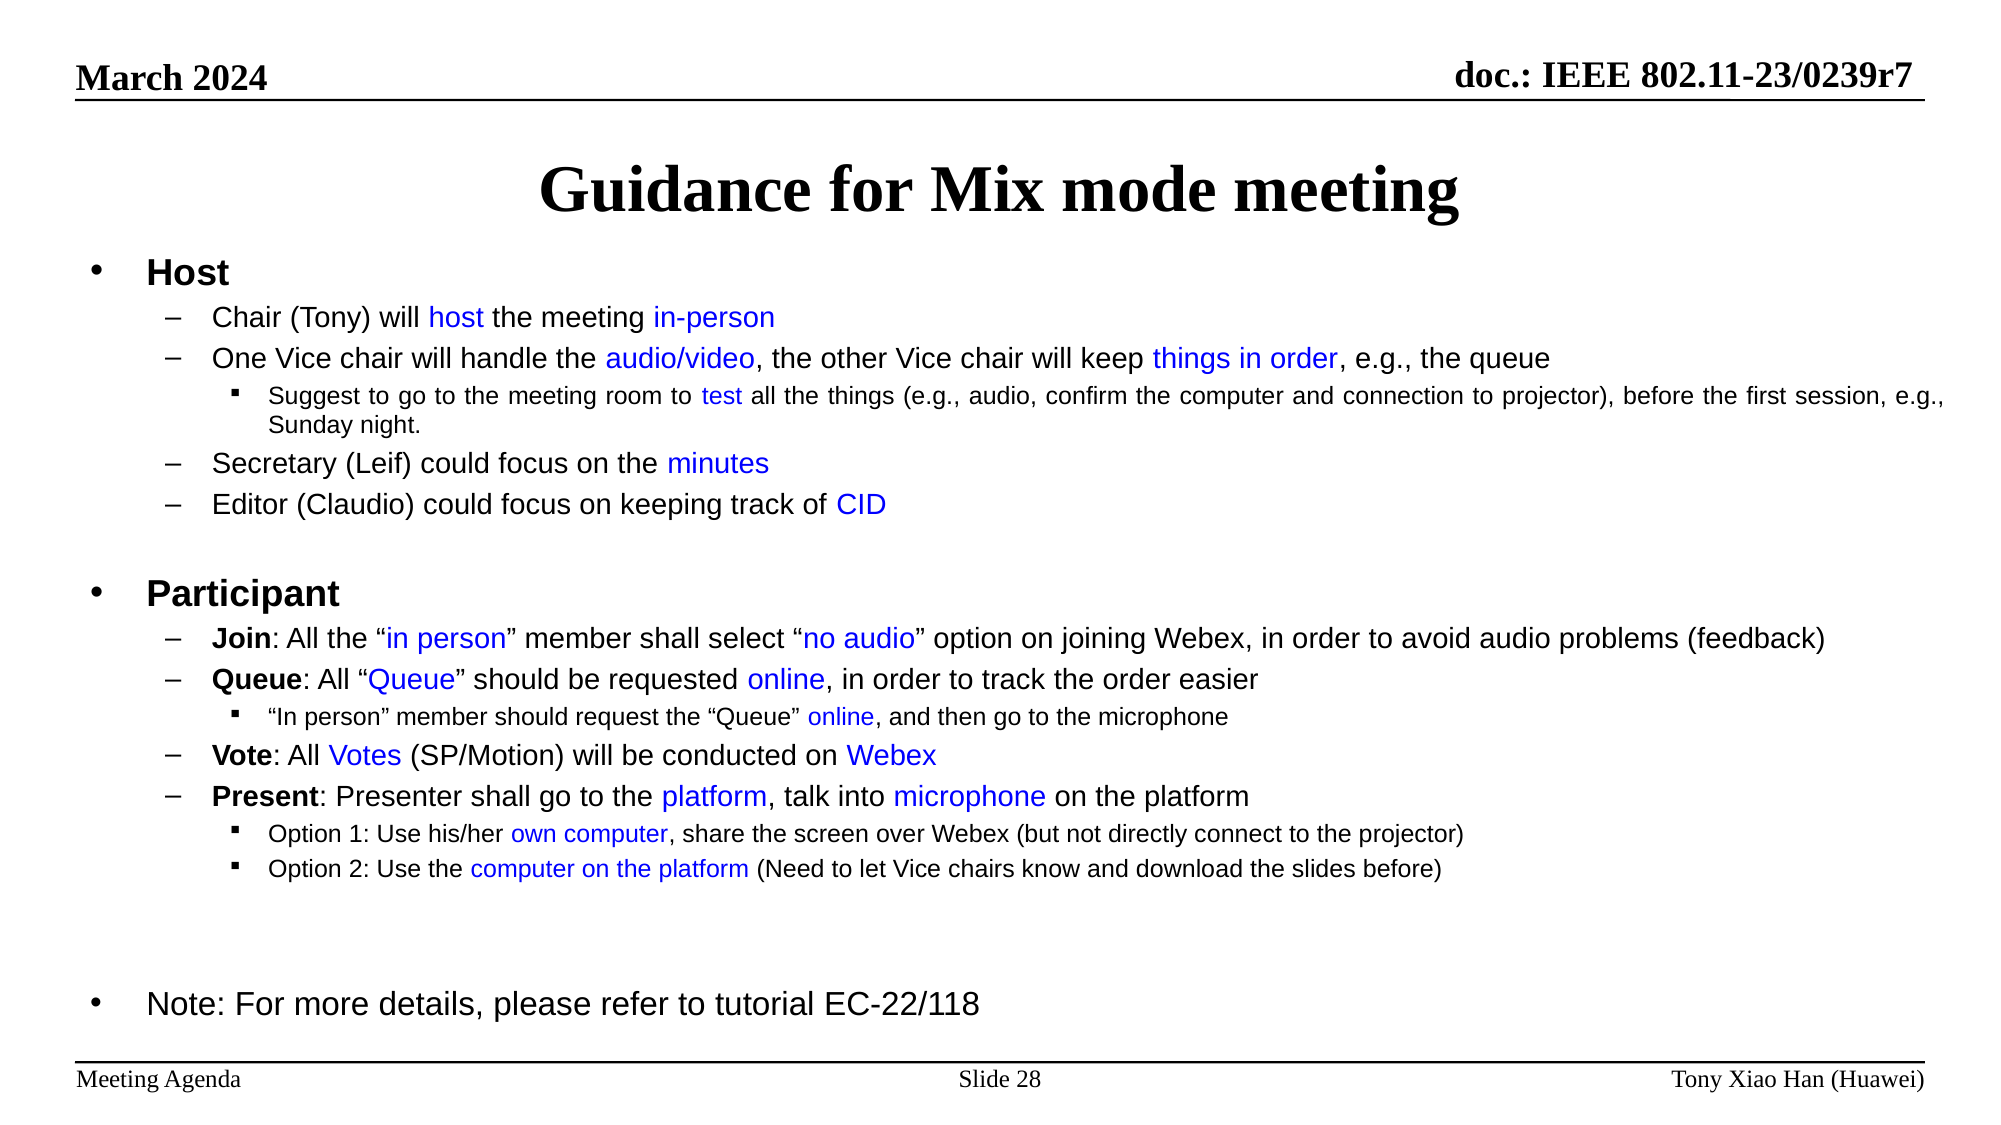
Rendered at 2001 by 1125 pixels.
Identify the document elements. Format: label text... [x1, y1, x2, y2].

text_box Host Chair (Tony) will host the meeting in-person One Vice chair will handle the audio/video, the other Vice chair will keep things in order, e.g., the queue Suggest to go to the meeting room to test all the things (e.g., audio, confirm the computer and connection to projector), before the first session, e.g., Sunday night. Secretary (Leif) could focus on the minutes Editor (Claudio) could focus on keeping track of CID Participant Join: All the “in person” member shall select “no audio” option on joining Webex, in order to avoid audio problems (feedback) Queue: All “Queue” should be requested online, in order to track the order easier “In person” member should request the “Queue” online, and then go to the microphone Vote: All Votes (SP/Motion) will be conducted on Webex Present: Presenter shall go to the platform, talk into microphone on the platform Option 1: Use his/her own computer, share the screen over Webex (but not directly connect to the projector) Option 2: Use the computer on the platform (Need to let Vice chairs know and download the slides before) Note: For more details, please refer to tutorial EC-22/118 [74, 212, 1963, 1075]
text_box Guidance for Mix mode meeting [75, 137, 1925, 212]
